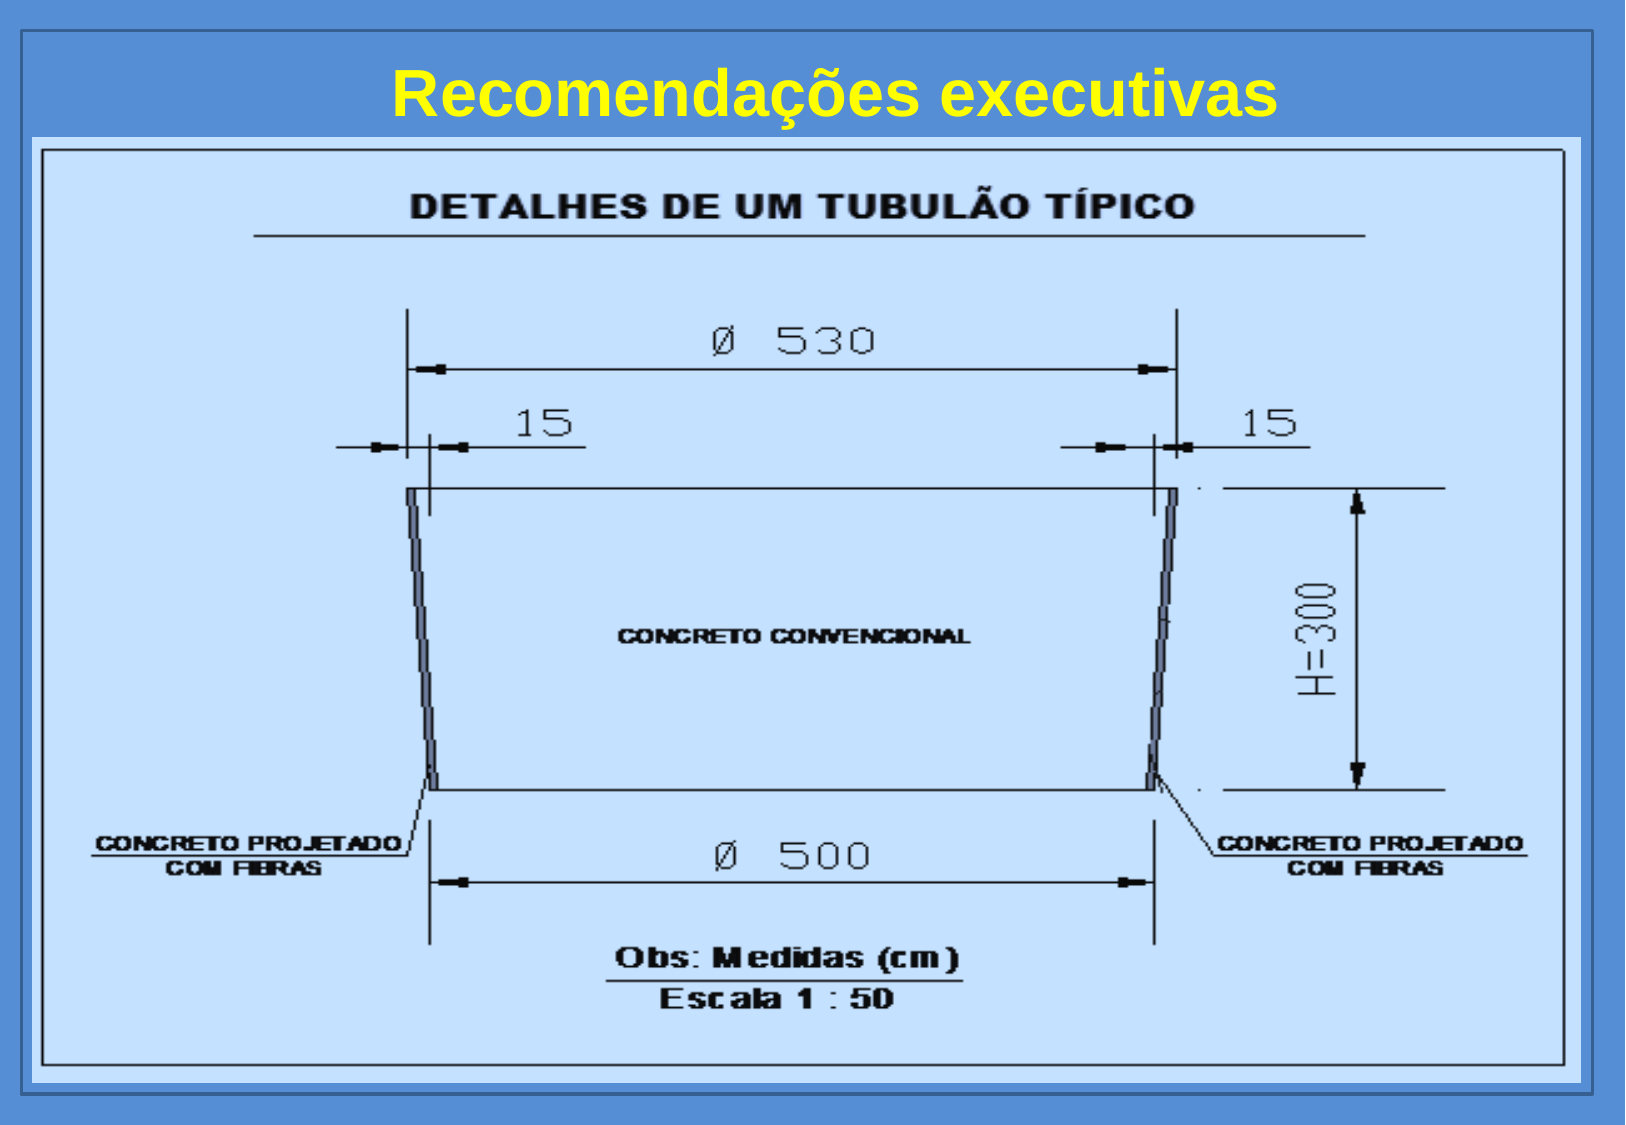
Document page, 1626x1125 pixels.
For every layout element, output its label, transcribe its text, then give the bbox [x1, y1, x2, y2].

picture [32, 136, 1581, 1083]
text_box [19, 29, 1594, 1096]
text_box Recomendações executivas [269, 42, 1403, 135]
